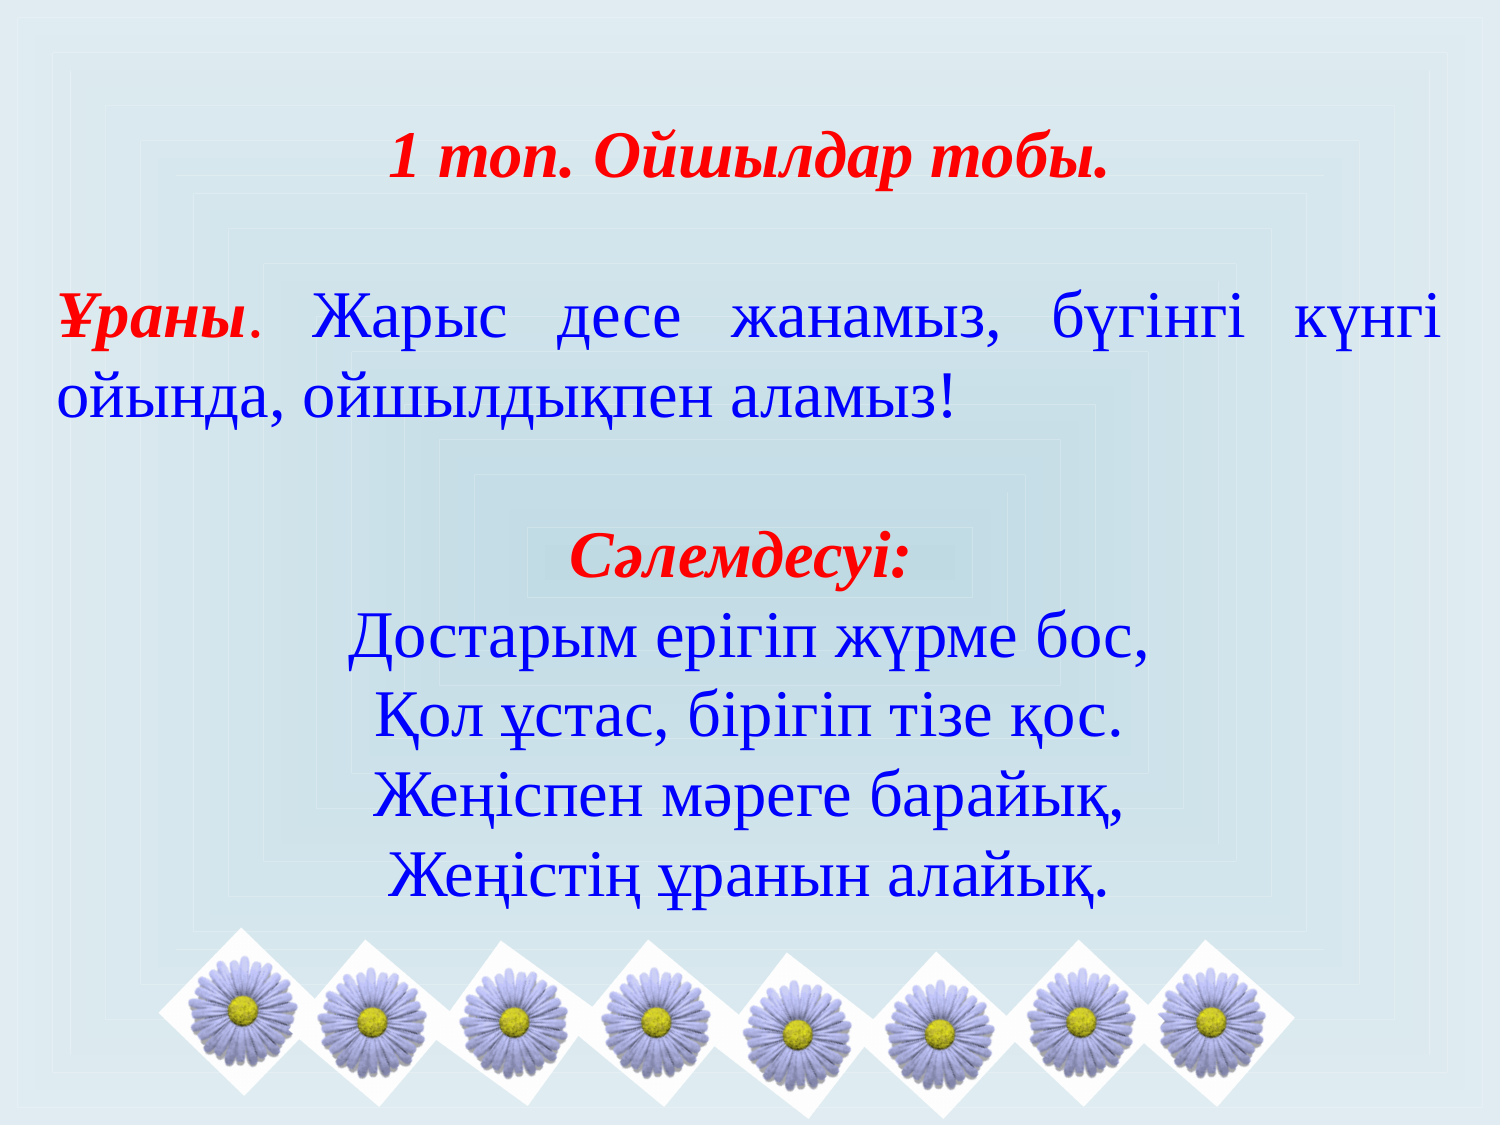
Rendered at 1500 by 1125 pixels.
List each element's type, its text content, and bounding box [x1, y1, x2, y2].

picture [160, 929, 1294, 1118]
text_box 1 топ. Ойшылдар тобы. Ұраны. Жарыс десе жанамыз, бүгінгі күнгі ойында, ойшылдықпен аламыз! Сәлемдесуі: Достарым ерігіп жүрме бос, Қол ұстас, бірігіп тізе қос. Жеңіспен мәреге барайық, Жеңістің ұранын алайық. [41, 103, 1459, 918]
